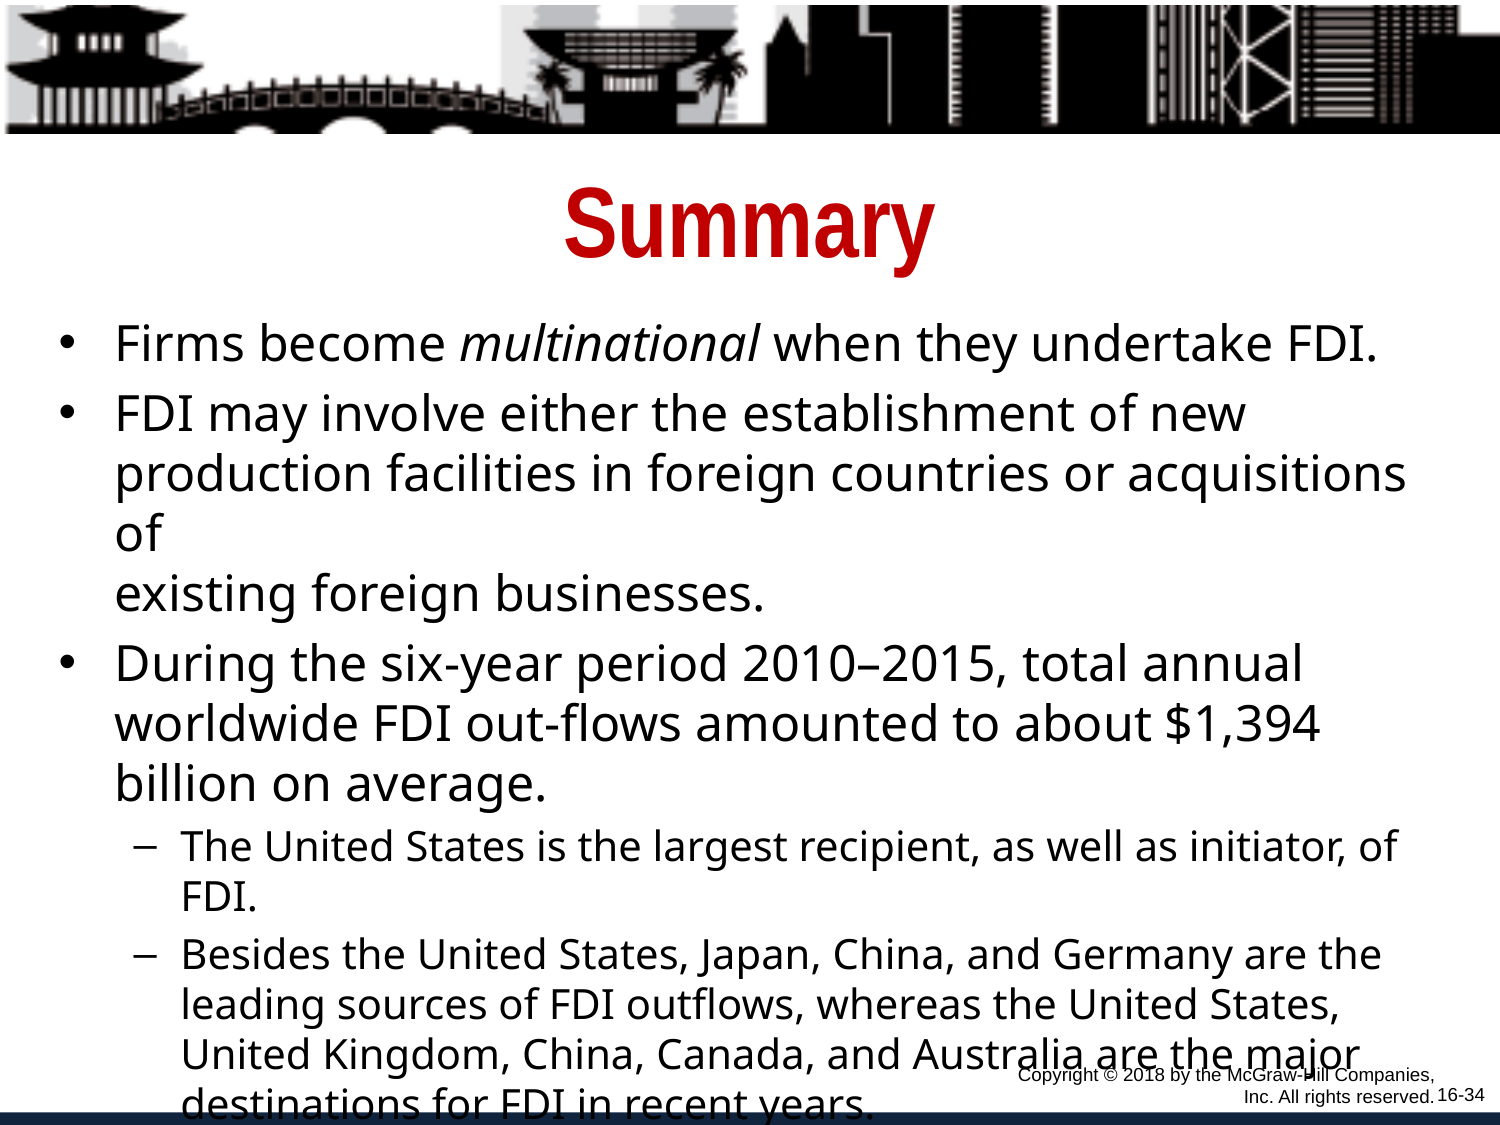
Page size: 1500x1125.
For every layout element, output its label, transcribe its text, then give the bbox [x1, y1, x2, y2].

text_box 16-34 [1450, 1074, 1500, 1125]
title Summary [0, 149, 1500, 313]
picture [0, 5, 1500, 134]
list Firms become multinational when they undertake FDI. FDI may involve either the establishment of new production facilities in foreign countries or acquisitions of existing foreign businesses. During the six-year period 2010–2015, total annual worldwide FDI out-flows amounted to about $1,394 billion on average. The United States is the largest recipient, as well as initiator, of FDI. Besides the United States, Japan, China, and Germany are the leading sources of FDI outflows, whereas the United States, United Kingdom, China, Canada, and Australia are the major destinations for FDI in recent years. [43, 303, 1457, 1034]
footer Copyright © 2018 by the McGraw-Hill Companies, Inc. All rights reserved. [975, 1062, 1450, 1125]
